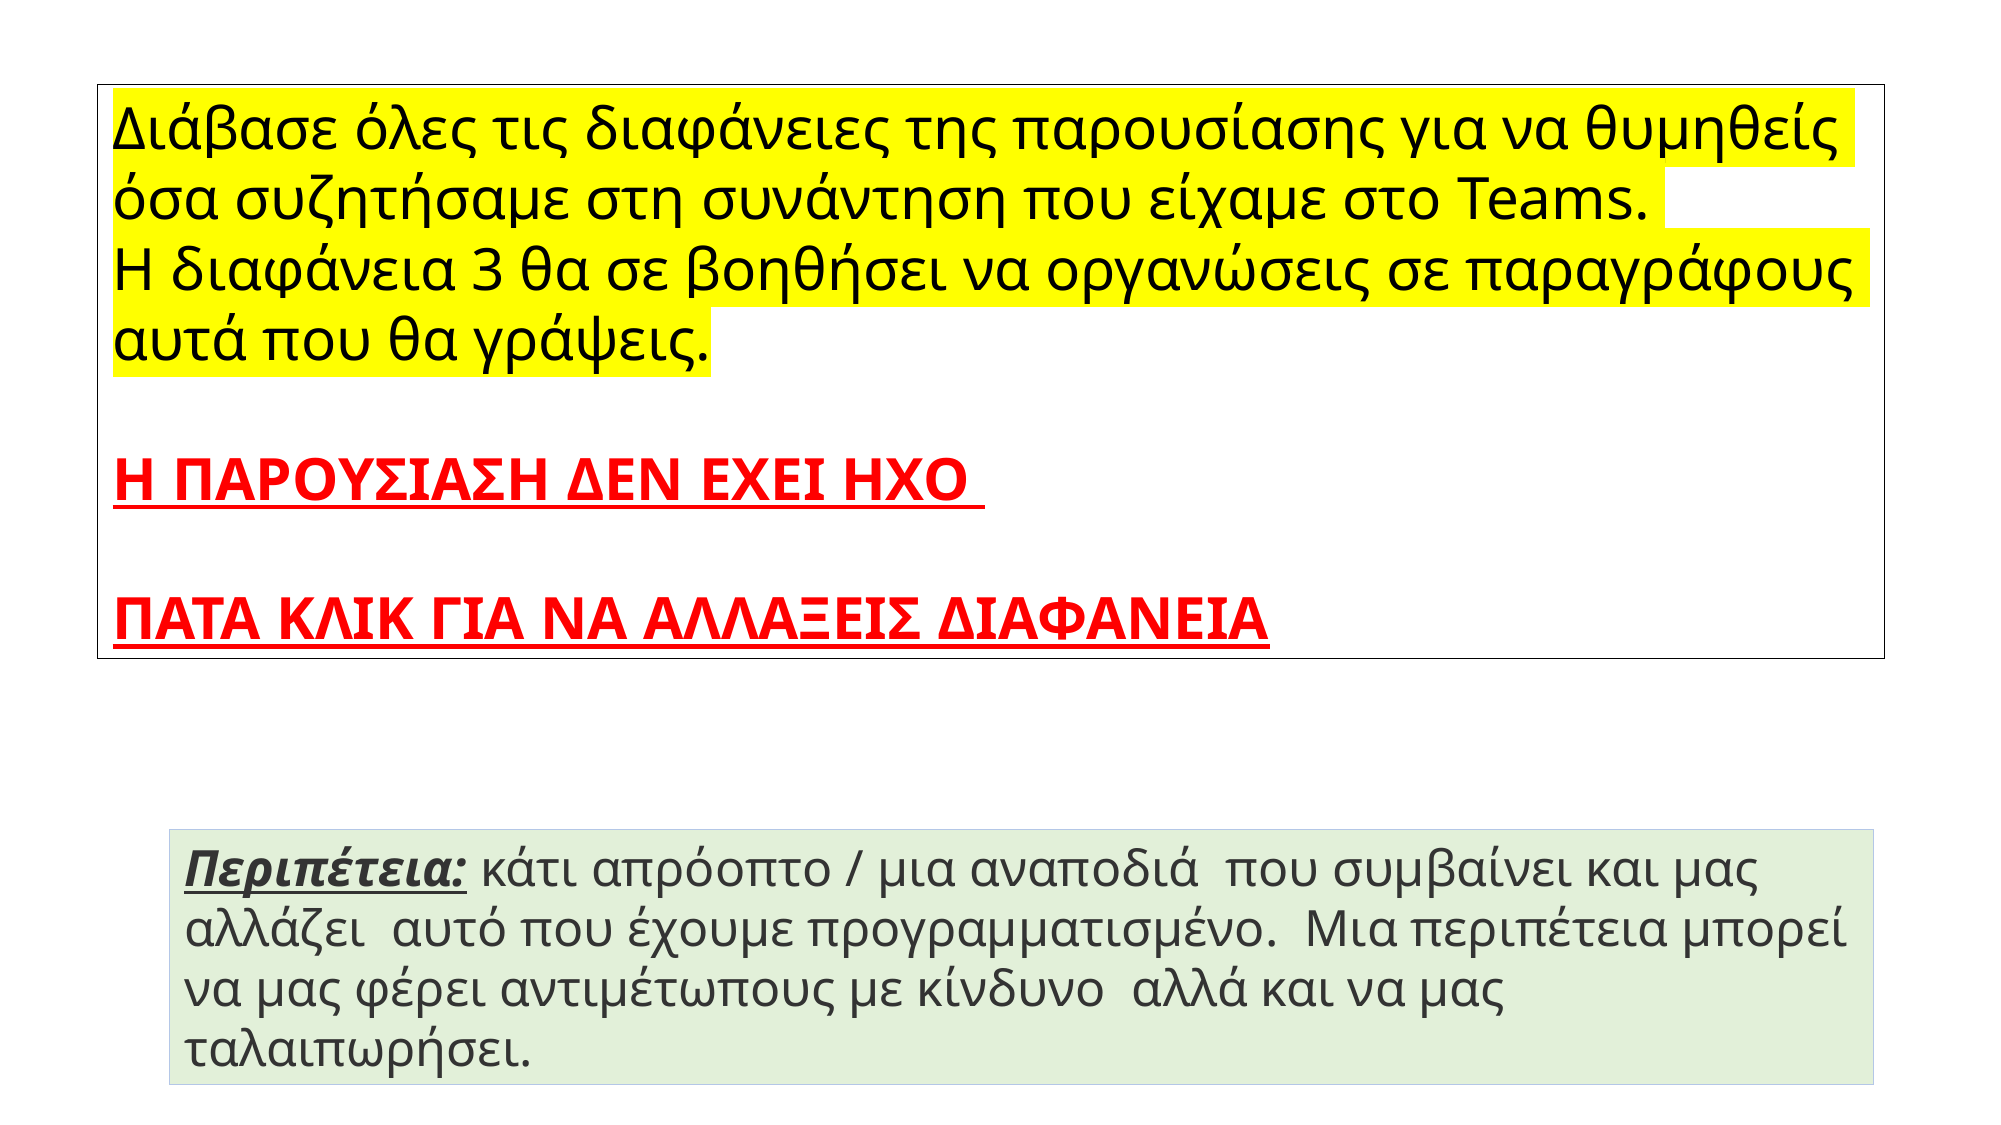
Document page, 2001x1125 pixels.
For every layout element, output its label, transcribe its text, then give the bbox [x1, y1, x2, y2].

text_box Διάβασε όλες τις διαφάνειες της παρουσίασης για να θυμηθείς όσα συζητήσαμε στη συνάντηση που είχαμε στο Teams. Η διαφάνεια 3 θα σε βοηθήσει να οργανώσεις σε παραγράφους αυτά που θα γράψεις. Η ΠΑΡΟΥΣΙΑΣΗ ΔΕΝ ΕΧΕΙ ΗΧΟ ΠΑΤΑ ΚΛΙΚ ΓΙΑ ΝΑ ΑΛΛΑΞΕΙΣ ΔΙΑΦΑΝΕΙΑ [97, 84, 1885, 659]
text_box Περιπέτεια: κάτι απρόοπτο / μια αναποδιά που συμβαίνει και μας αλλάζει αυτό που έχουμε προγραμματισμένο. Μια περιπέτεια μπορεί να μας φέρει αντιμέτωπους με κίνδυνο αλλά και να μας ταλαιπωρήσει. [169, 829, 1874, 1085]
